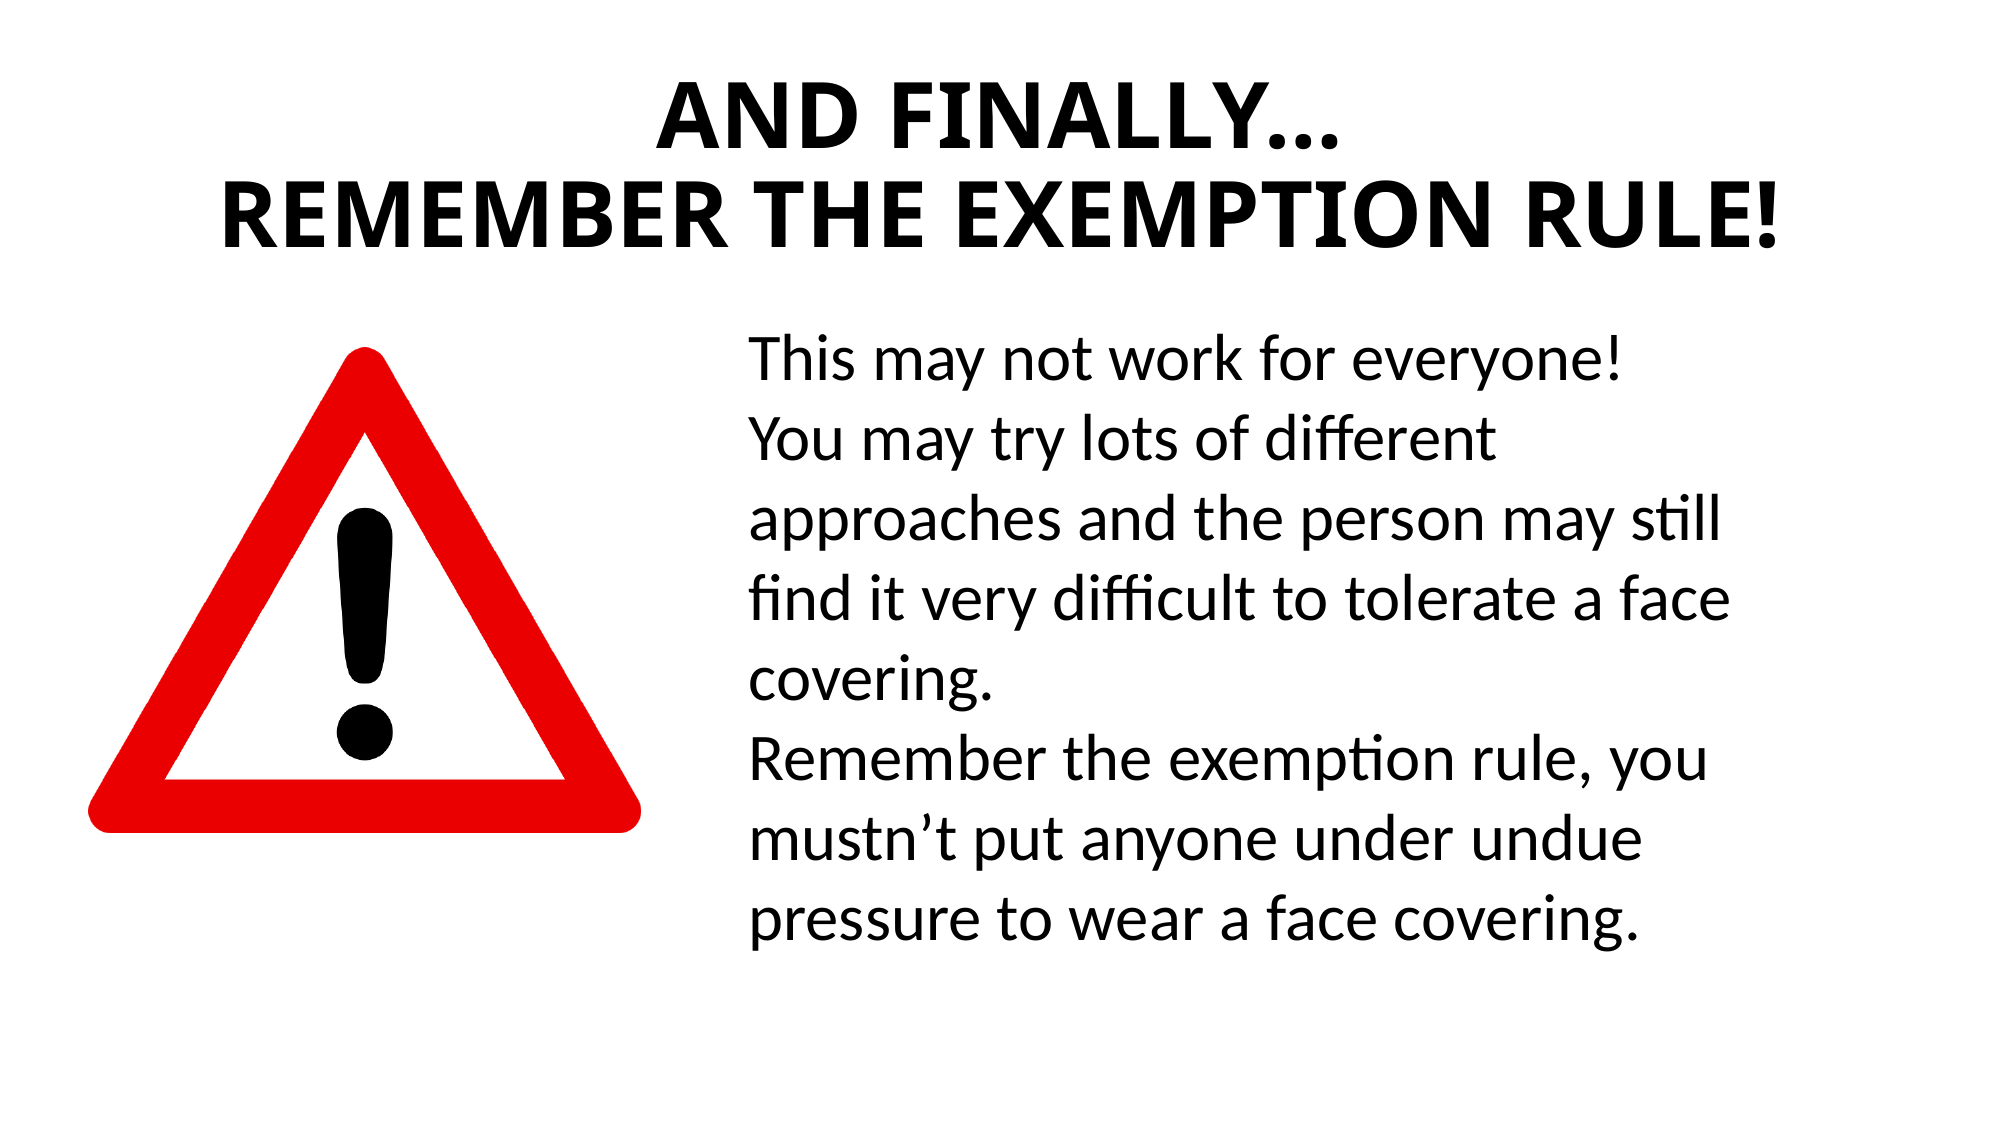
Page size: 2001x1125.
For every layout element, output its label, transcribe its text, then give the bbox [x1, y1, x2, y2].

text_box This may not work for everyone! You may try lots of different approaches and the person may still find it very difficult to tolerate a face covering. Remember the exemption rule, you mustn’t put anyone under undue pressure to wear a face covering. [733, 306, 1778, 961]
title AND FINALLY… REMEMBER THE EXEMPTION RULE! [137, 59, 1863, 278]
picture [88, 347, 641, 833]
